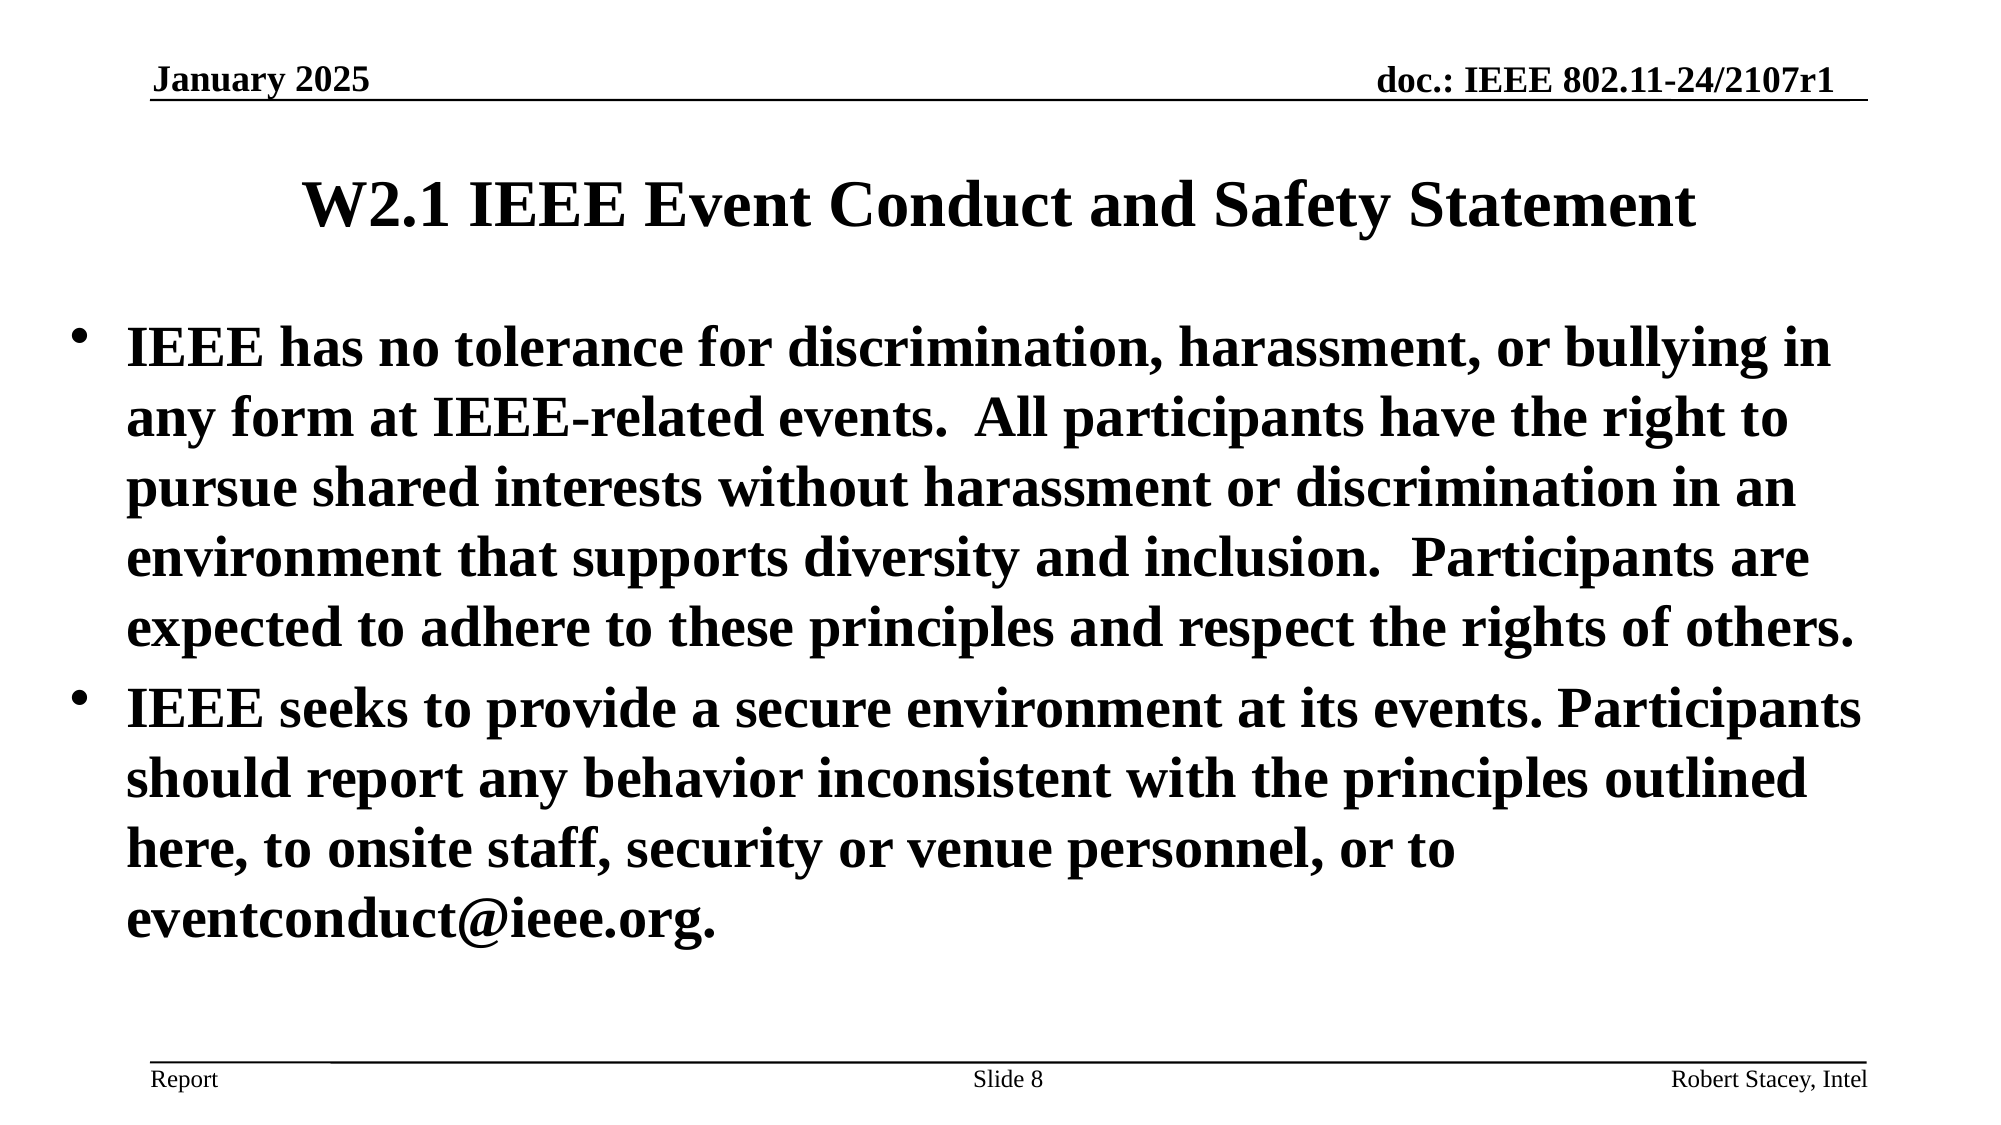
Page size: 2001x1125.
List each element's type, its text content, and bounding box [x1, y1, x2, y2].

footer Robert Stacey, Intel [1171, 1061, 1869, 1093]
title W2.1 IEEE Event Conduct and Safety Statement [150, 112, 1850, 288]
list IEEE has no tolerance for discrimination, harassment, or bullying in any form at IEEE-related events. All participants have the right to pursue shared interests without harassment or discrimination in an environment that supports diversity and inclusion. Participants are expected to adhere to these principles and respect the rights of others. IEEE seeks to provide a secure environment at its events. Participants should report any behavior inconsistent with the principles outlined here, to onsite staff, security or venue personnel, or to eventconduct@ieee.org. [54, 300, 1900, 1059]
slide_number Slide 8 [964, 1061, 1053, 1093]
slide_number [152, 54, 563, 100]
